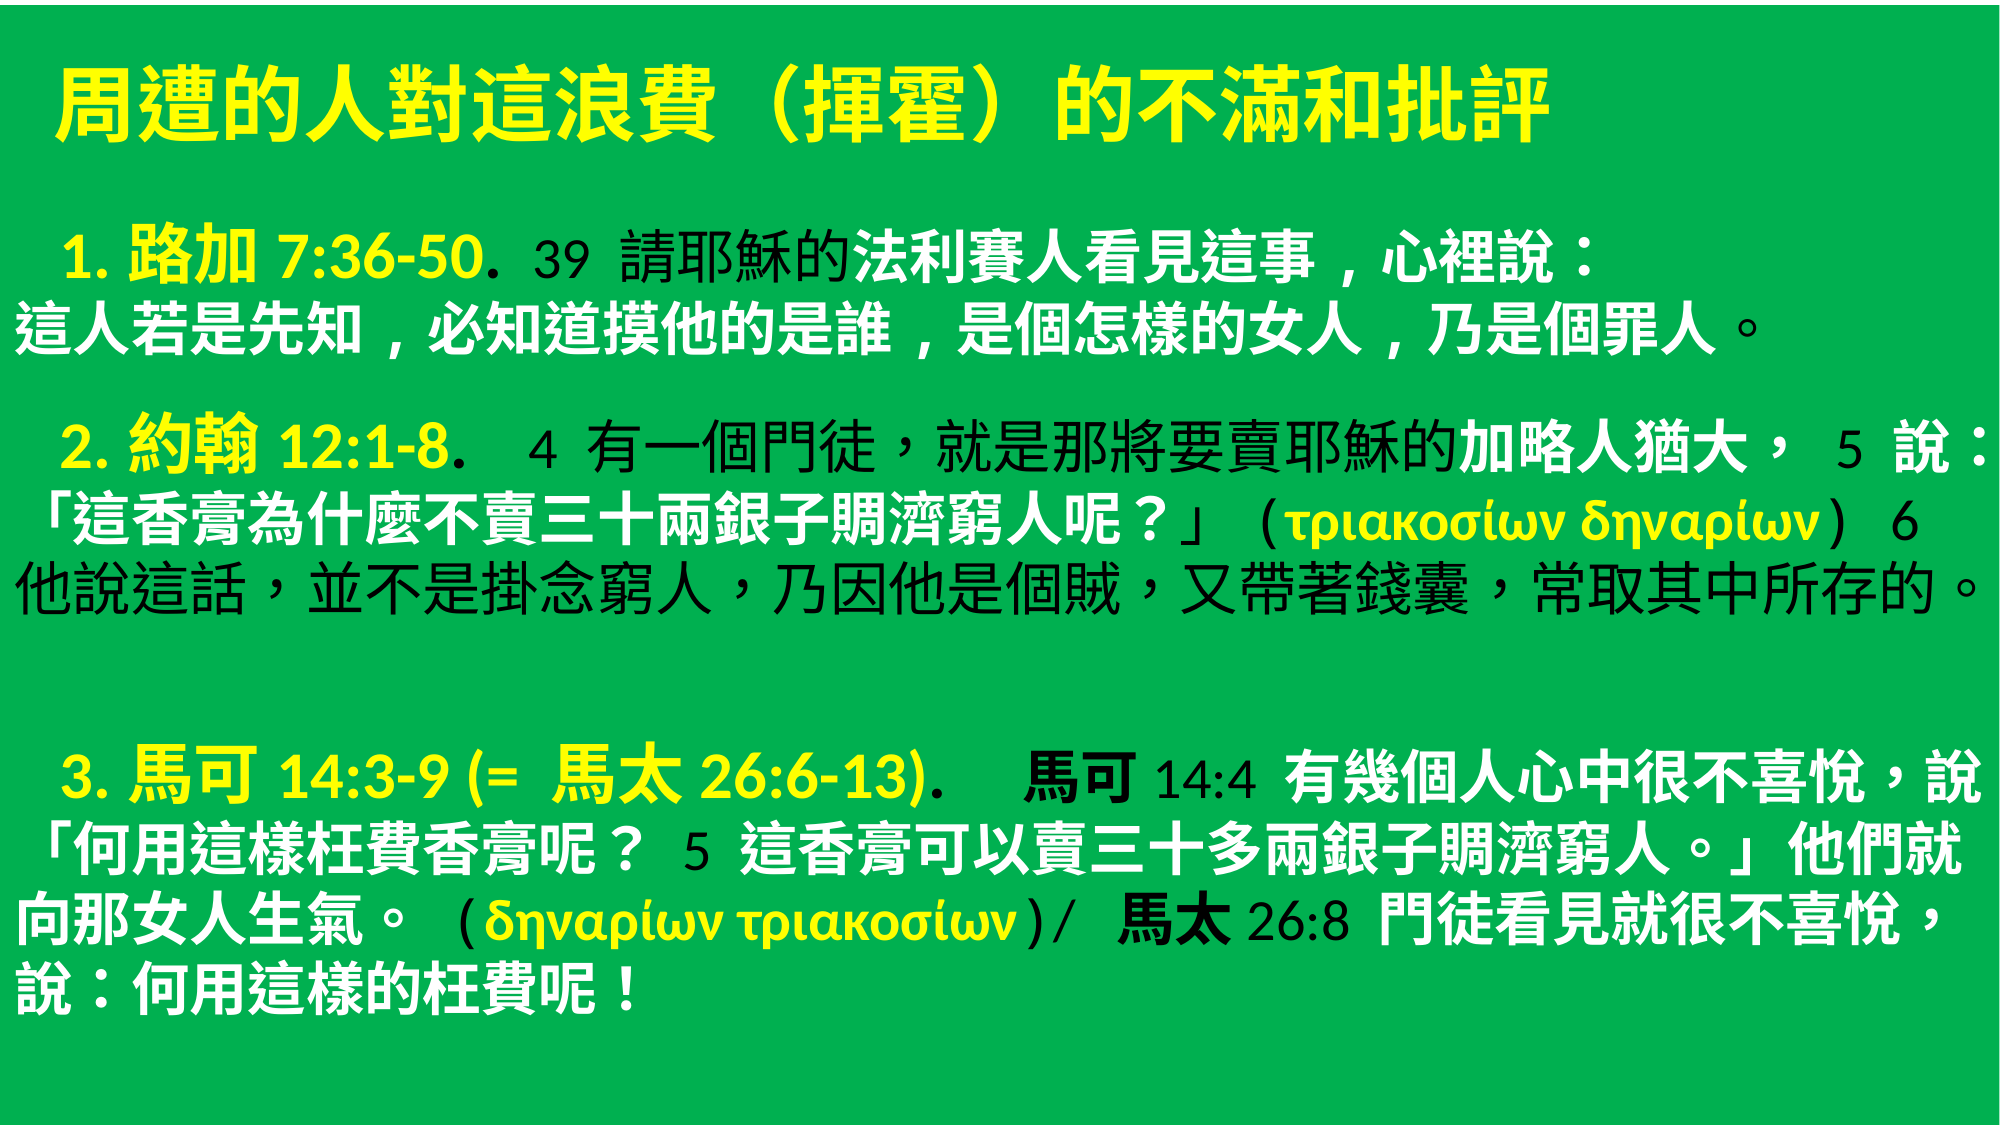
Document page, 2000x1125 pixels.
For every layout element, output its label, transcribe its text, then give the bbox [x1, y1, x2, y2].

text_box 周遭的人對這浪費（揮霍）的不滿和批評 1.路加7:36-50. 39 請耶穌的法利賽人看見這事,心裡說： 這人若是先知,必知道摸他的是誰,是個怎樣的女人,乃是個罪人。 2.約翰12:1-8. 4 有一個門徒，就是那將要賣耶穌的加略人猶大， 5 說：「這香膏為什麼不賣三十兩銀子賙濟窮人呢？」(τριακοσίων δηναρίων) 6 他說這話，並不是掛念窮人，乃因他是個賊，又帶著錢囊，常取其中所存的。 3.馬可14:3-9 (= 馬太26:6-13). 馬可14:4 有幾個人心中很不喜悅，說：「何用這樣枉費香膏呢？ 5 這香膏可以賣三十多兩銀子賙濟窮人。」他們就向那女人生氣。 (δηναρίων τριακοσίων)/ 馬太26:8 門徒看見就很不喜悅，說：何用這樣的枉費呢！ [0, 5, 2000, 1125]
